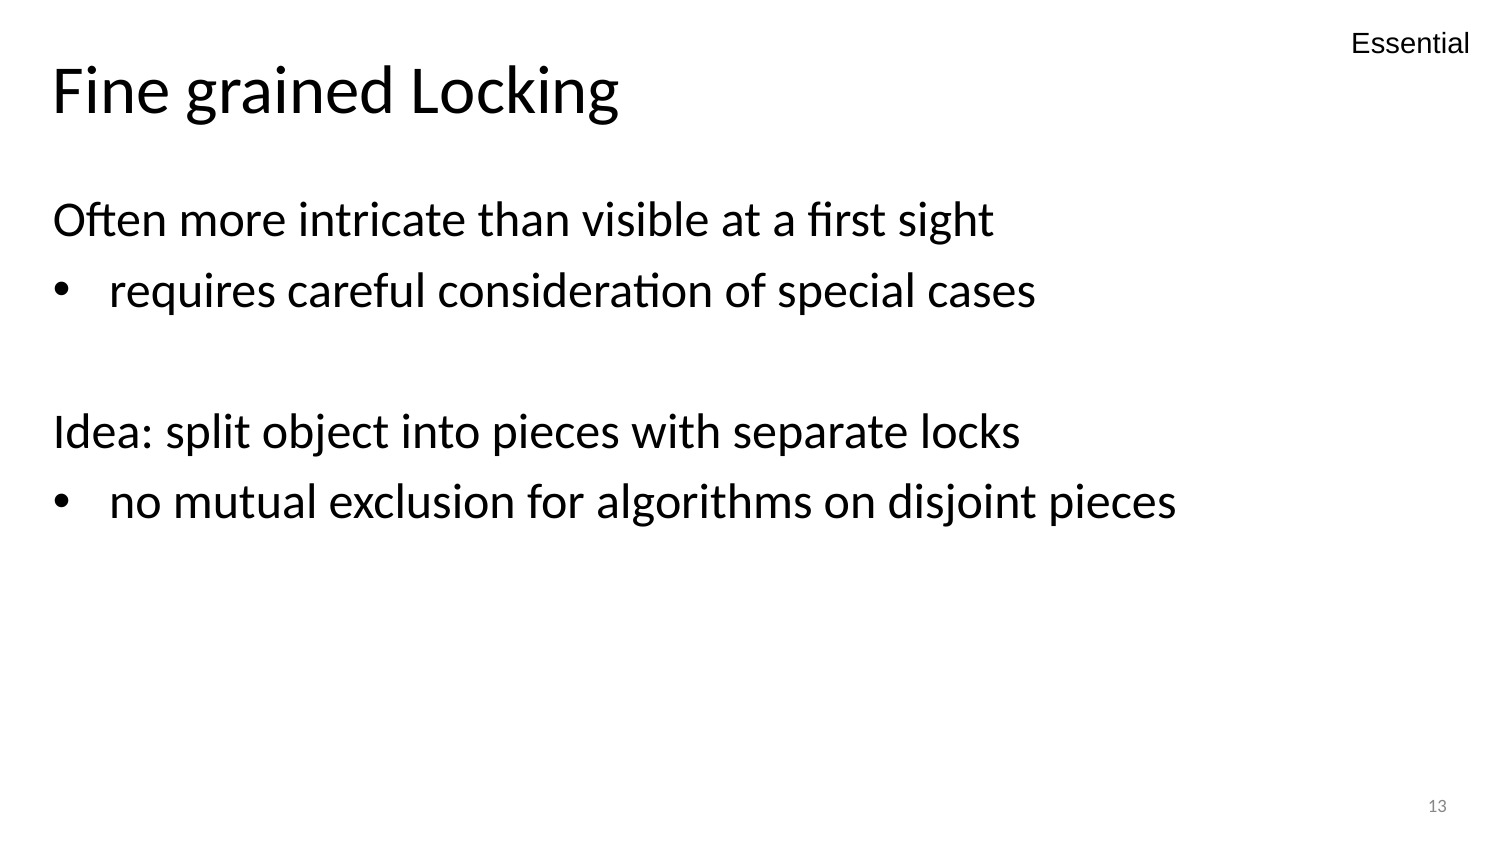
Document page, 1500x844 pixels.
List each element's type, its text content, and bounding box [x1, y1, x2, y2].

slide_number 13 [1059, 782, 1459, 827]
list Often more intricate than visible at a first sight requires careful consideration of special cases Idea: split object into pieces with separate locks no mutual exclusion for algorithms on disjoint pieces [41, 187, 1459, 764]
text_box Essential [1336, 16, 1486, 67]
title Fine grained Locking [41, 22, 1459, 162]
